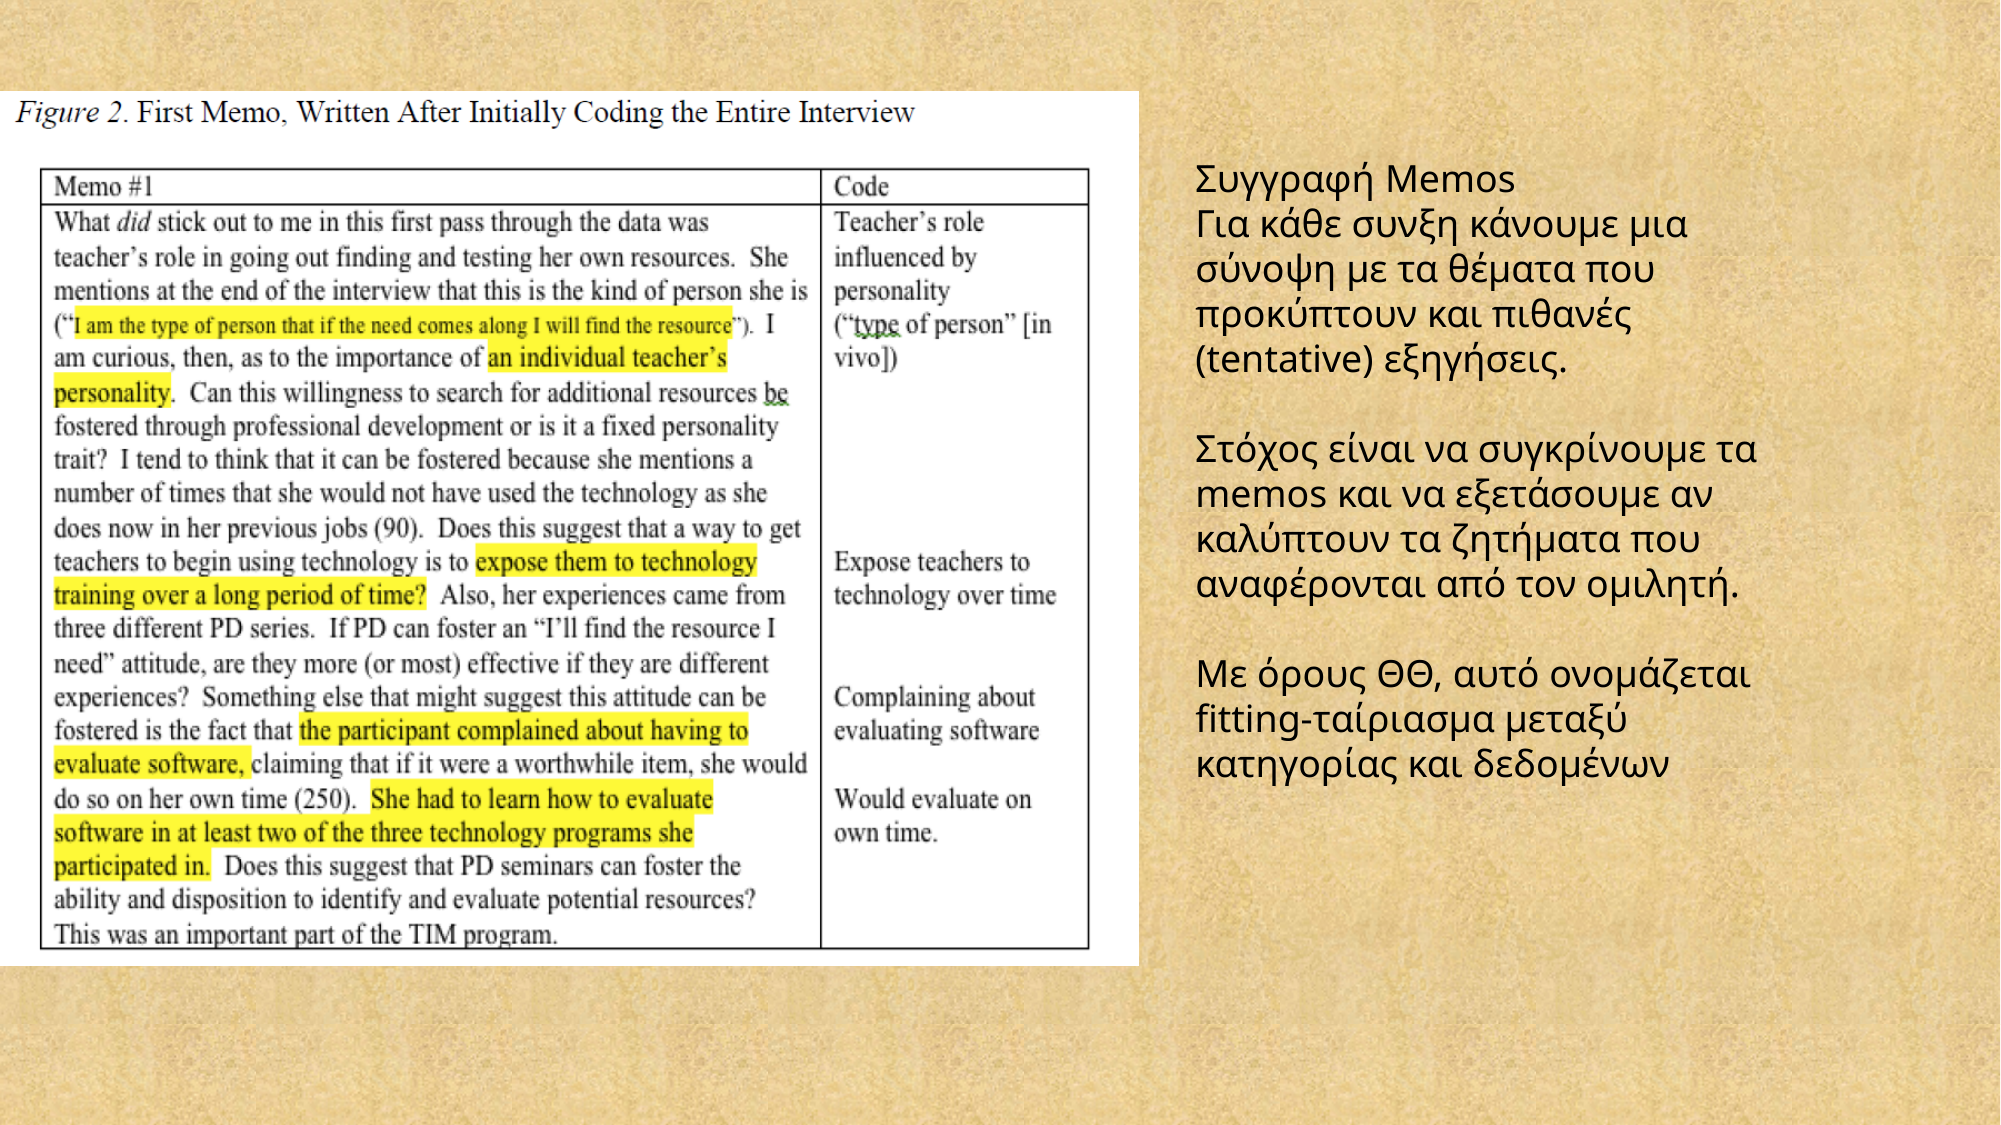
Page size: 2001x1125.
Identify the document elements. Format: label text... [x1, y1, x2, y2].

text_box Συγγραφή Memos Για κάθε συνξη κάνουμε μια σύνοψη με τα θέματα που προκύπτουν και πιθανές (tentative) εξηγήσεις. Στόχος είναι να συγκρίνουμε τα memos και να εξετάσουμε αν καλύπτουν τα ζητήματα που αναφέρονται από τον ομιλητή. Με όρους ΘΘ, αυτό ονομάζεται fitting-ταίριασμα μεταξύ κατηγορίας και δεδομένων [1180, 147, 1796, 792]
picture [0, 0, 2001, 1125]
